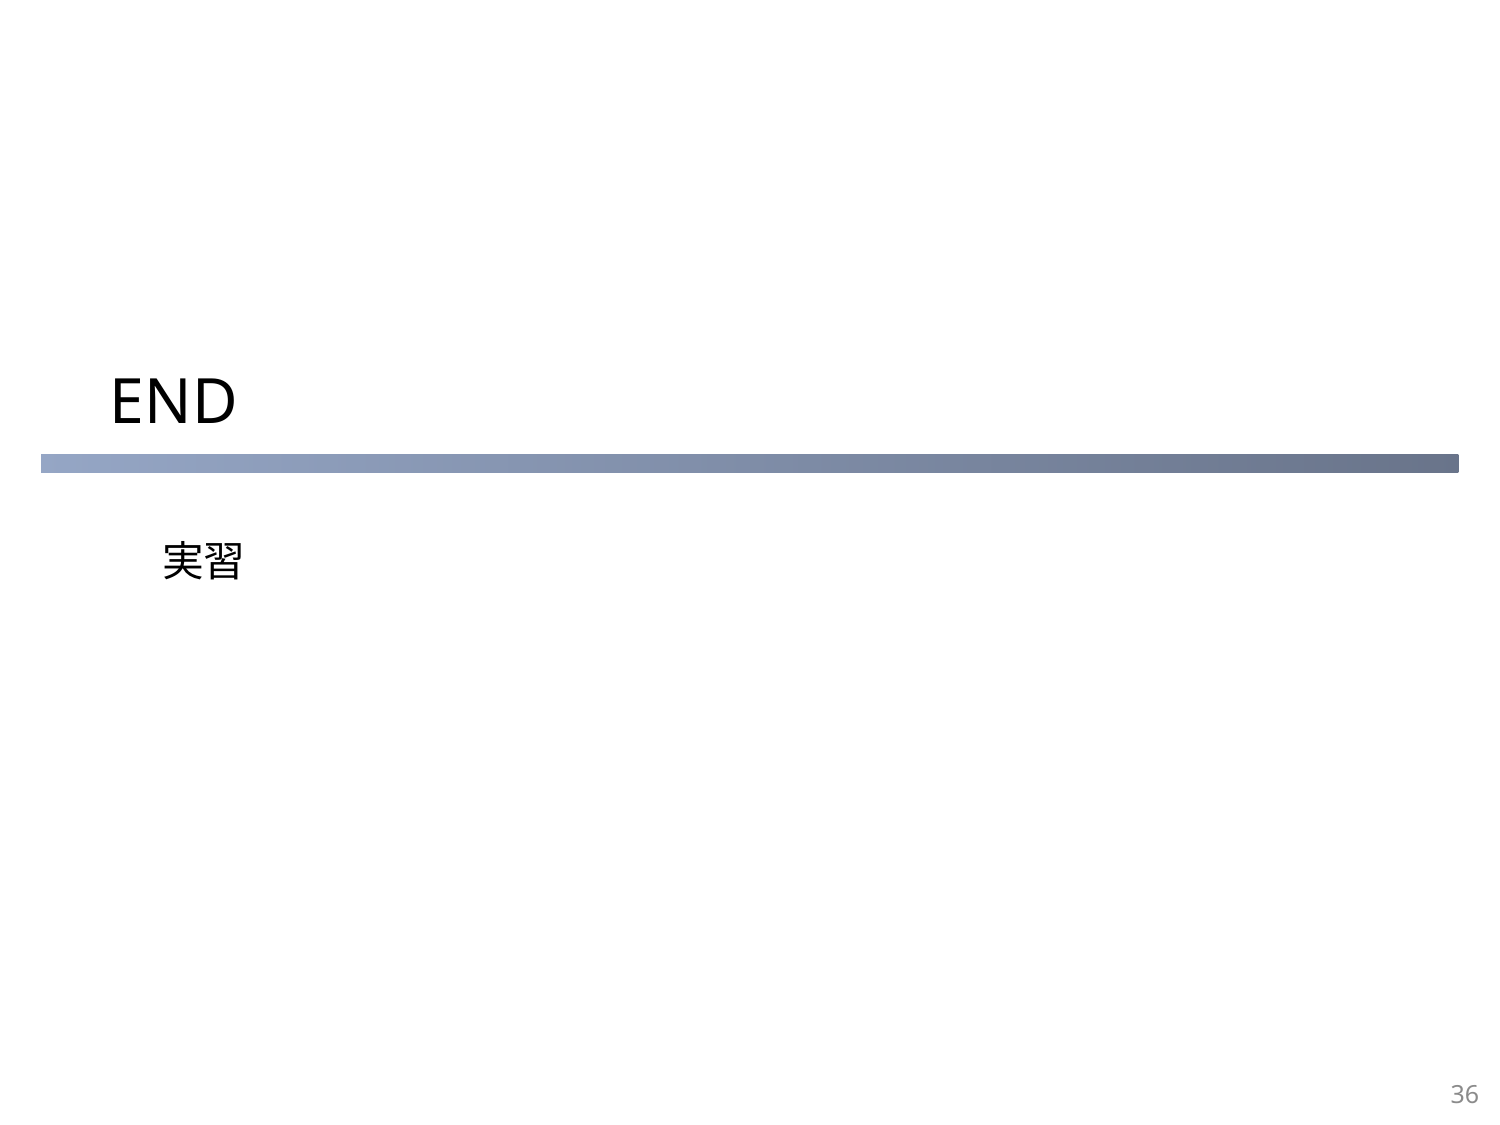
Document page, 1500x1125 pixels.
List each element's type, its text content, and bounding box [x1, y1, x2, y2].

text_box 実習 [147, 527, 1022, 592]
text_box END [94, 353, 253, 443]
slide_number 36 [1411, 1070, 1495, 1118]
text_box [40, 454, 1460, 474]
